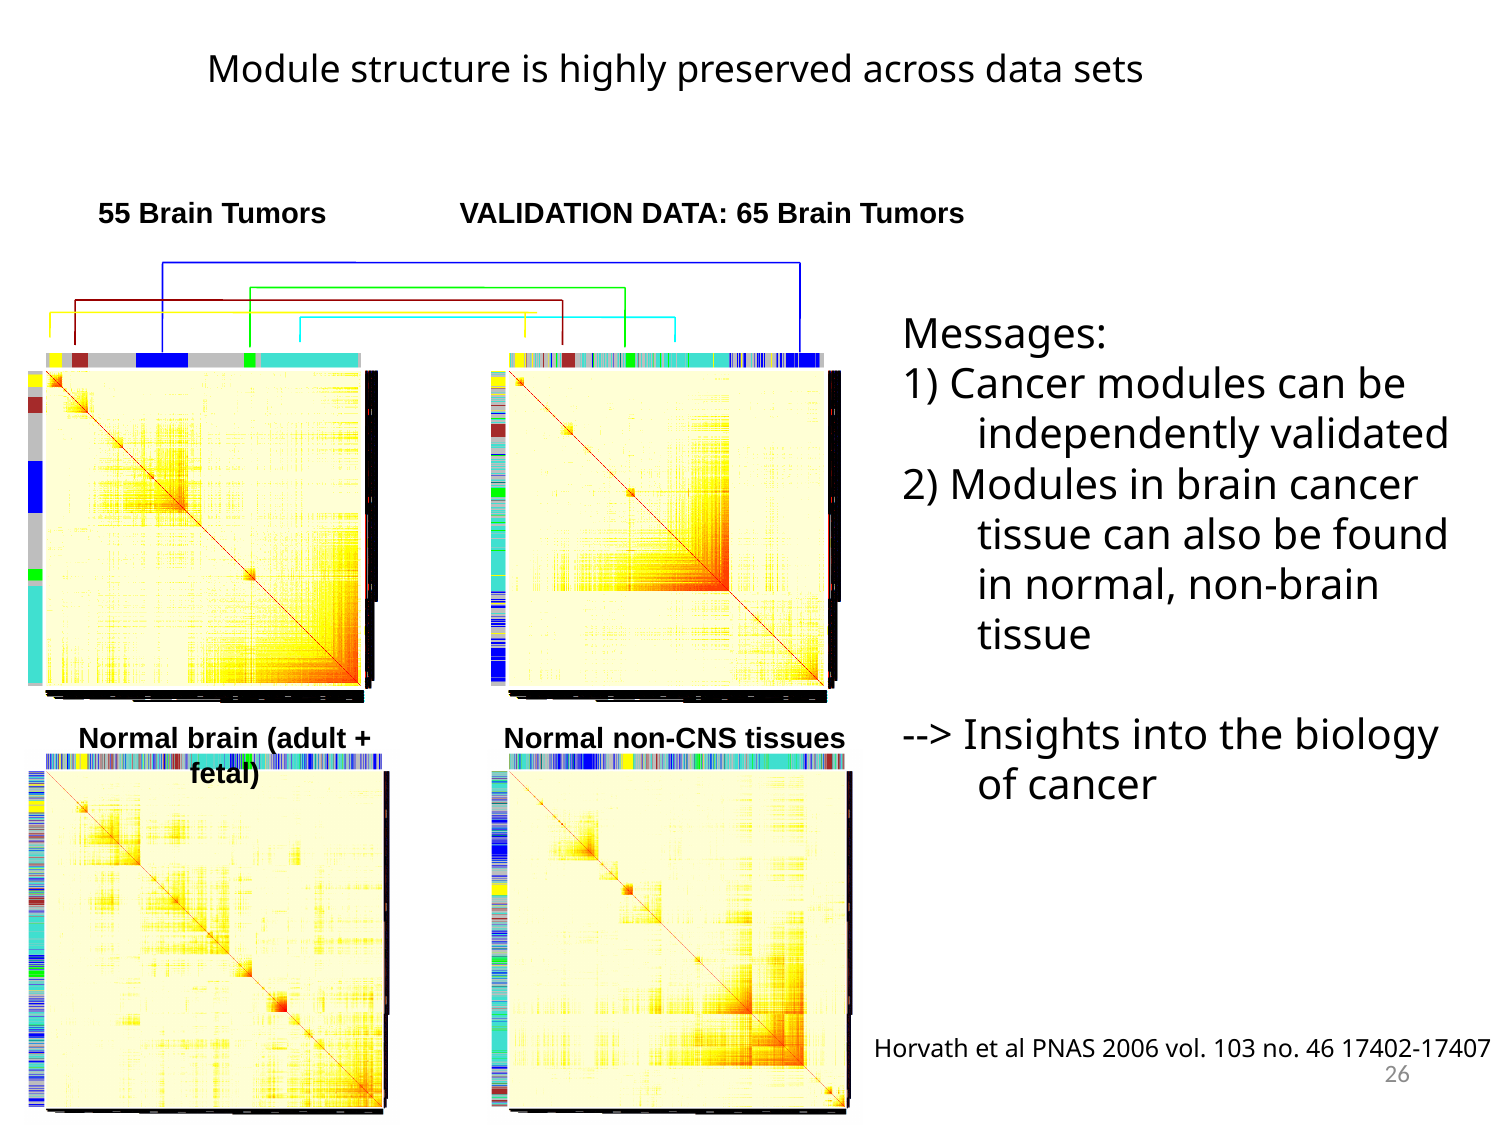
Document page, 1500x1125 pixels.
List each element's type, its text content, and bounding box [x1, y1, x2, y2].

slide_number 26 [1074, 1042, 1425, 1103]
text_box 55 Brain Tumors [37, 187, 388, 238]
text_box Module structure is highly preserved across data sets [192, 37, 1160, 98]
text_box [24, 262, 863, 726]
picture [487, 749, 863, 1125]
text_box Messages: 1) Cancer modules can be independently validated 2) Modules in brain cancer tissue can also be found in normal, non-brain tissue --> Insights into the biology of cancer [887, 299, 1500, 815]
text_box VALIDATION DATA: 65 Brain Tumors [412, 187, 1013, 238]
picture [24, 749, 401, 1125]
text_box Horvath et al PNAS 2006 vol. 103 no. 46 17402-17407 [866, 1025, 1500, 1070]
text_box Normal non-CNS tissues [474, 712, 875, 763]
text_box Normal brain (adult + fetal) [24, 734, 425, 798]
